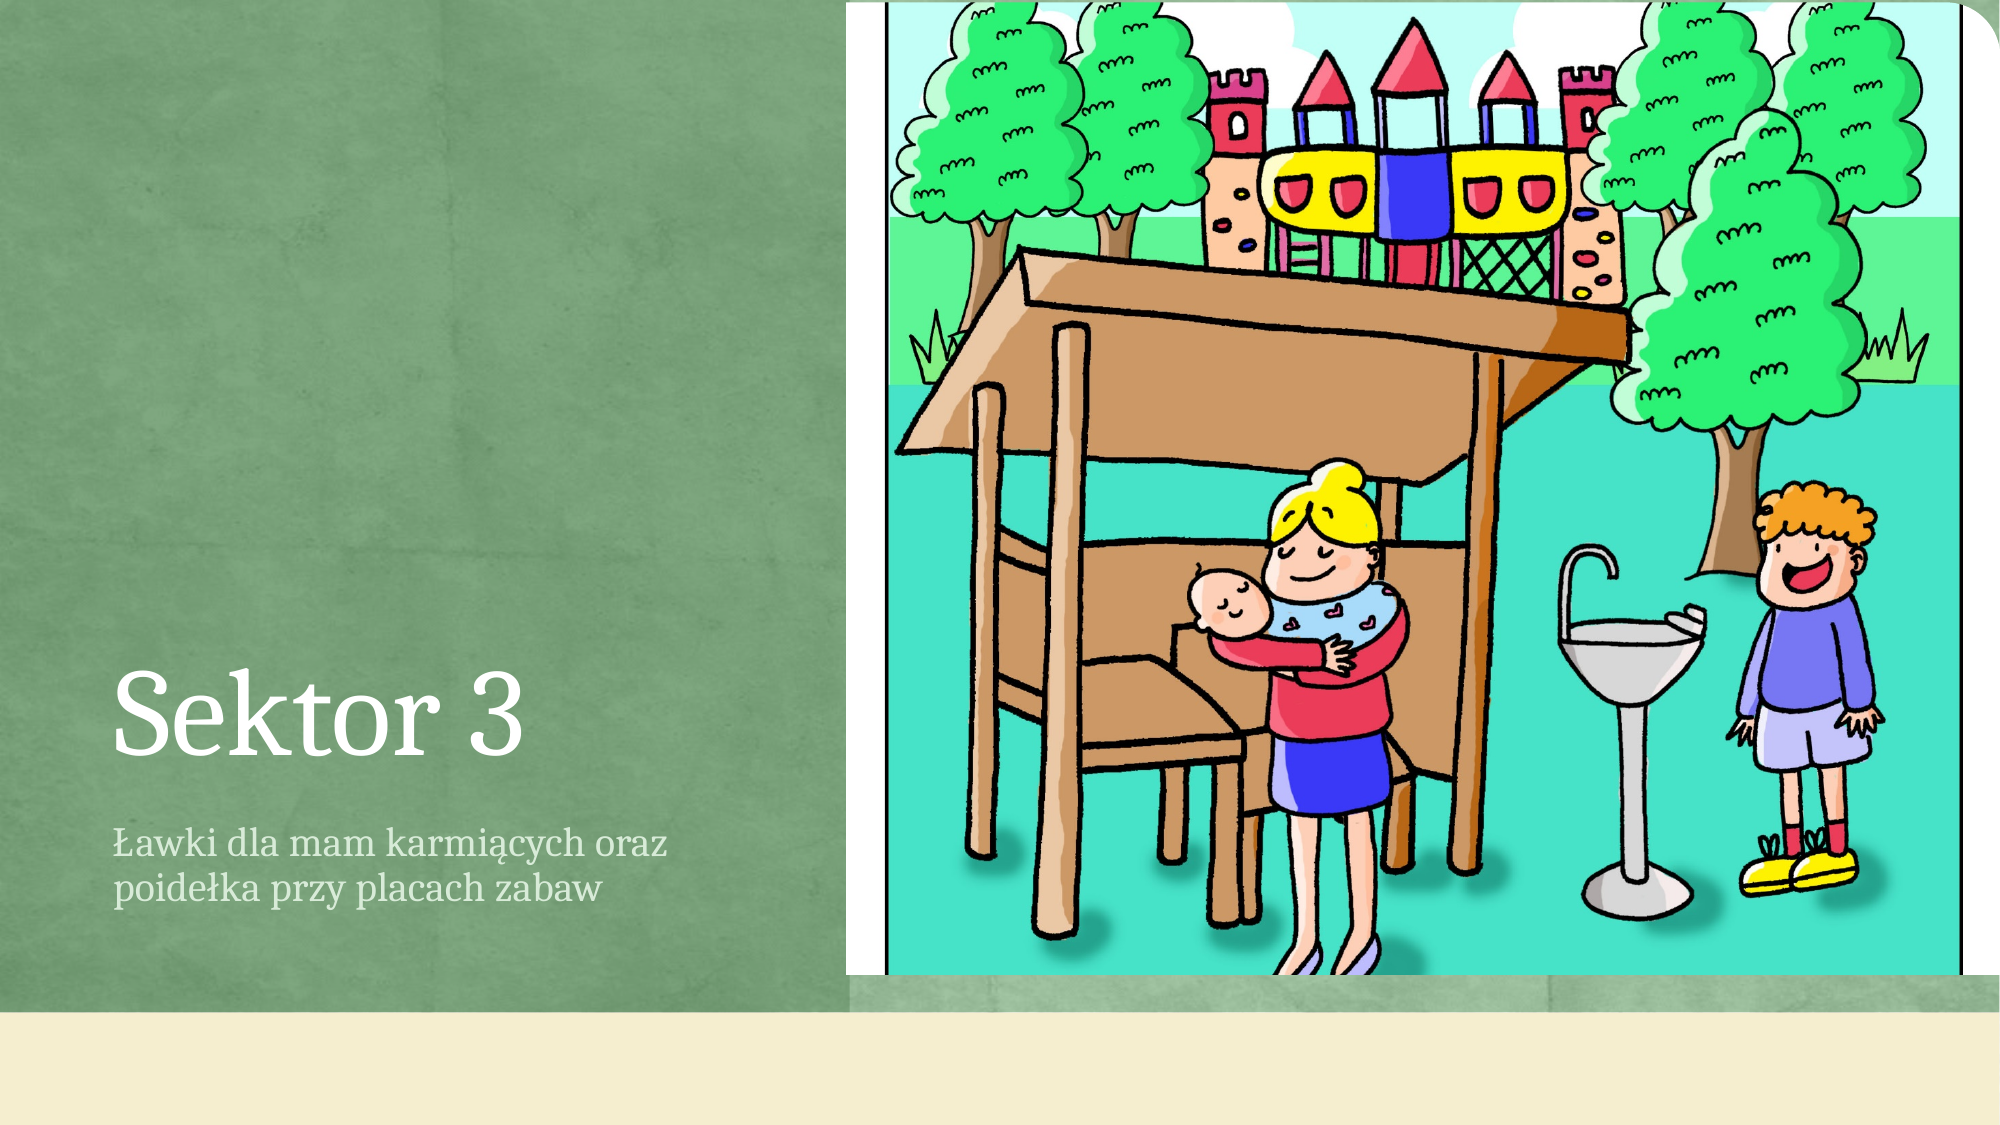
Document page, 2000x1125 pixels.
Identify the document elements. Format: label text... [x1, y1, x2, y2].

subtitle Ławki dla mam karmiących oraz poidełka przy placach zabaw [98, 812, 788, 975]
title Sektor 3 [99, 149, 788, 788]
picture [845, 1, 2000, 976]
